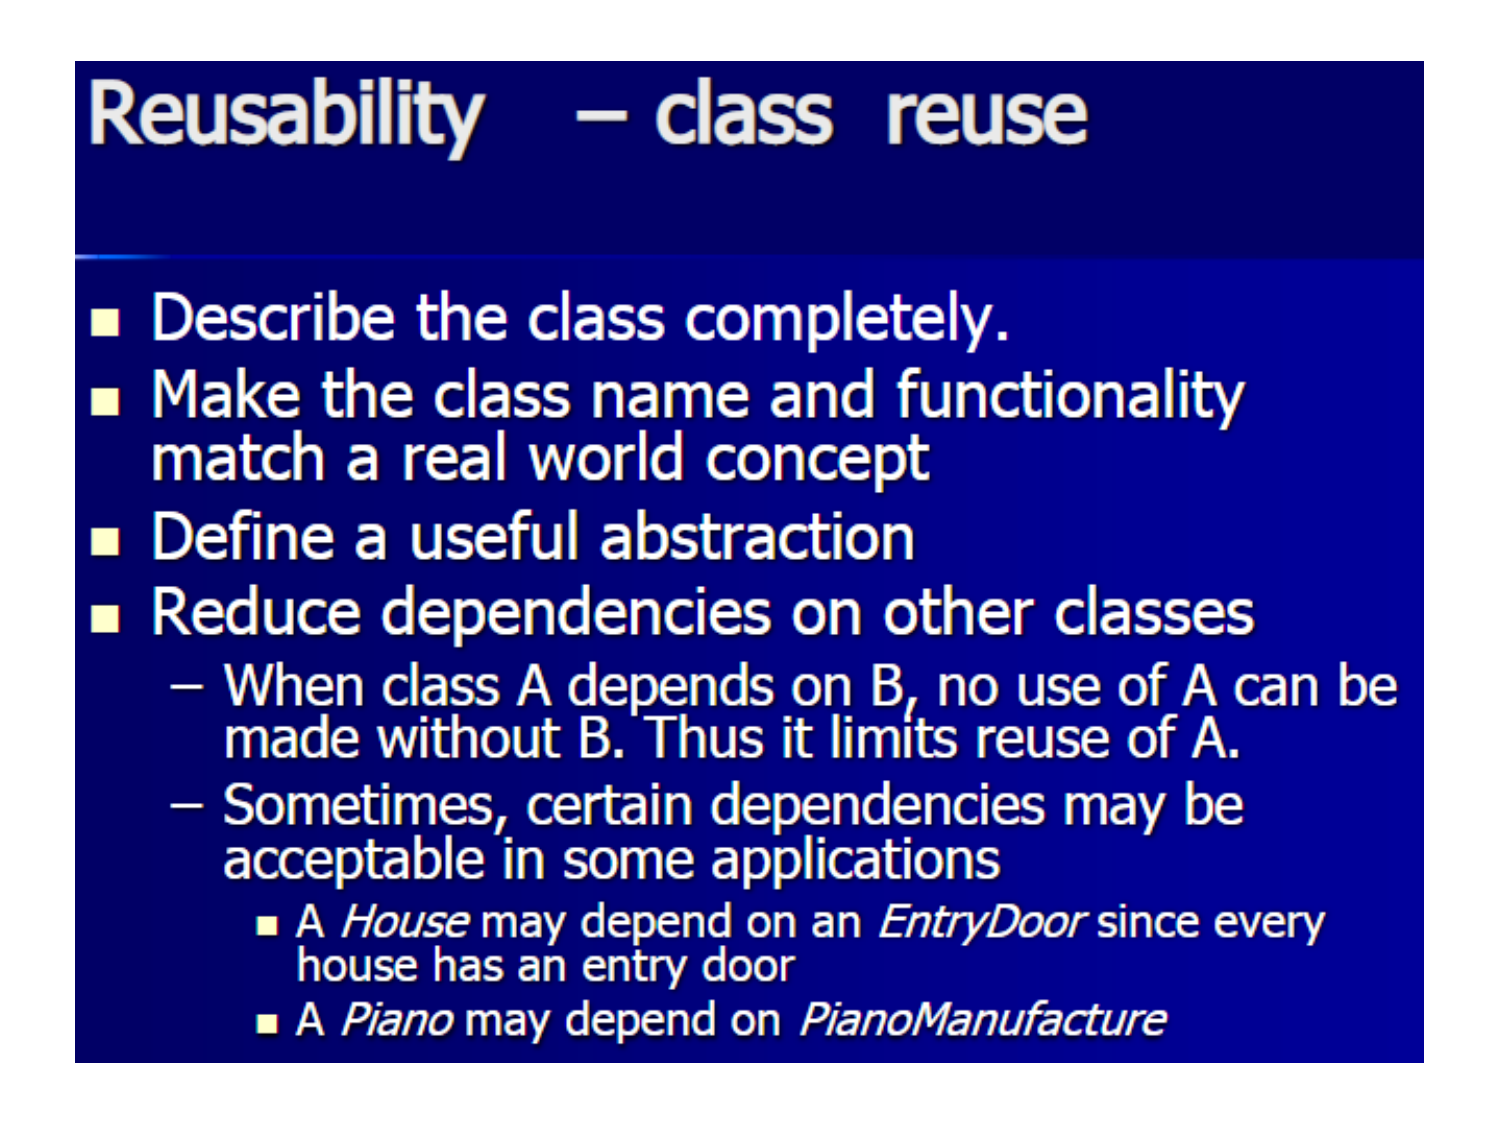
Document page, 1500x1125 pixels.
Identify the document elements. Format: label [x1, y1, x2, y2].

picture [74, 61, 1425, 1063]
